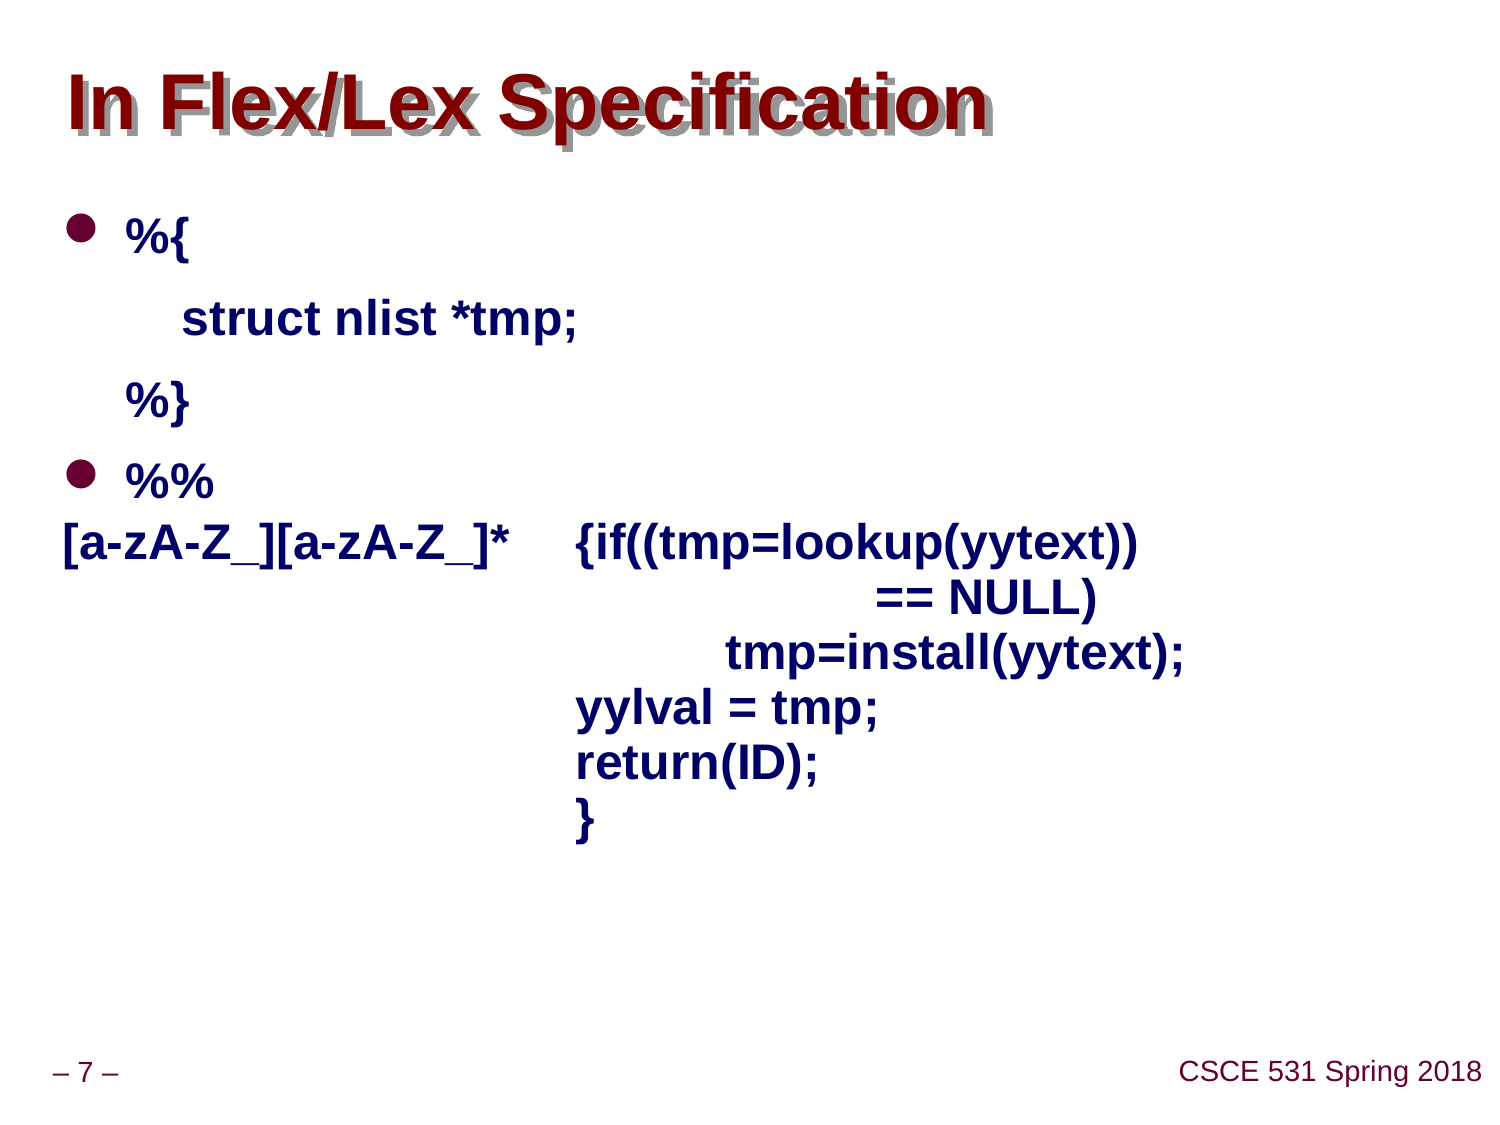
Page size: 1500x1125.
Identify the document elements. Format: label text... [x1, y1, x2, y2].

title In Flex/Lex Specification [66, 40, 1497, 169]
list %{ struct nlist *tmp; %} %% [a-zA-Z_][a-zA-Z_]* {if((tmp=lookup(yytext)) == NULL) tmp=install(yytext); yylval = tmp; return(ID); } [47, 200, 1475, 1058]
